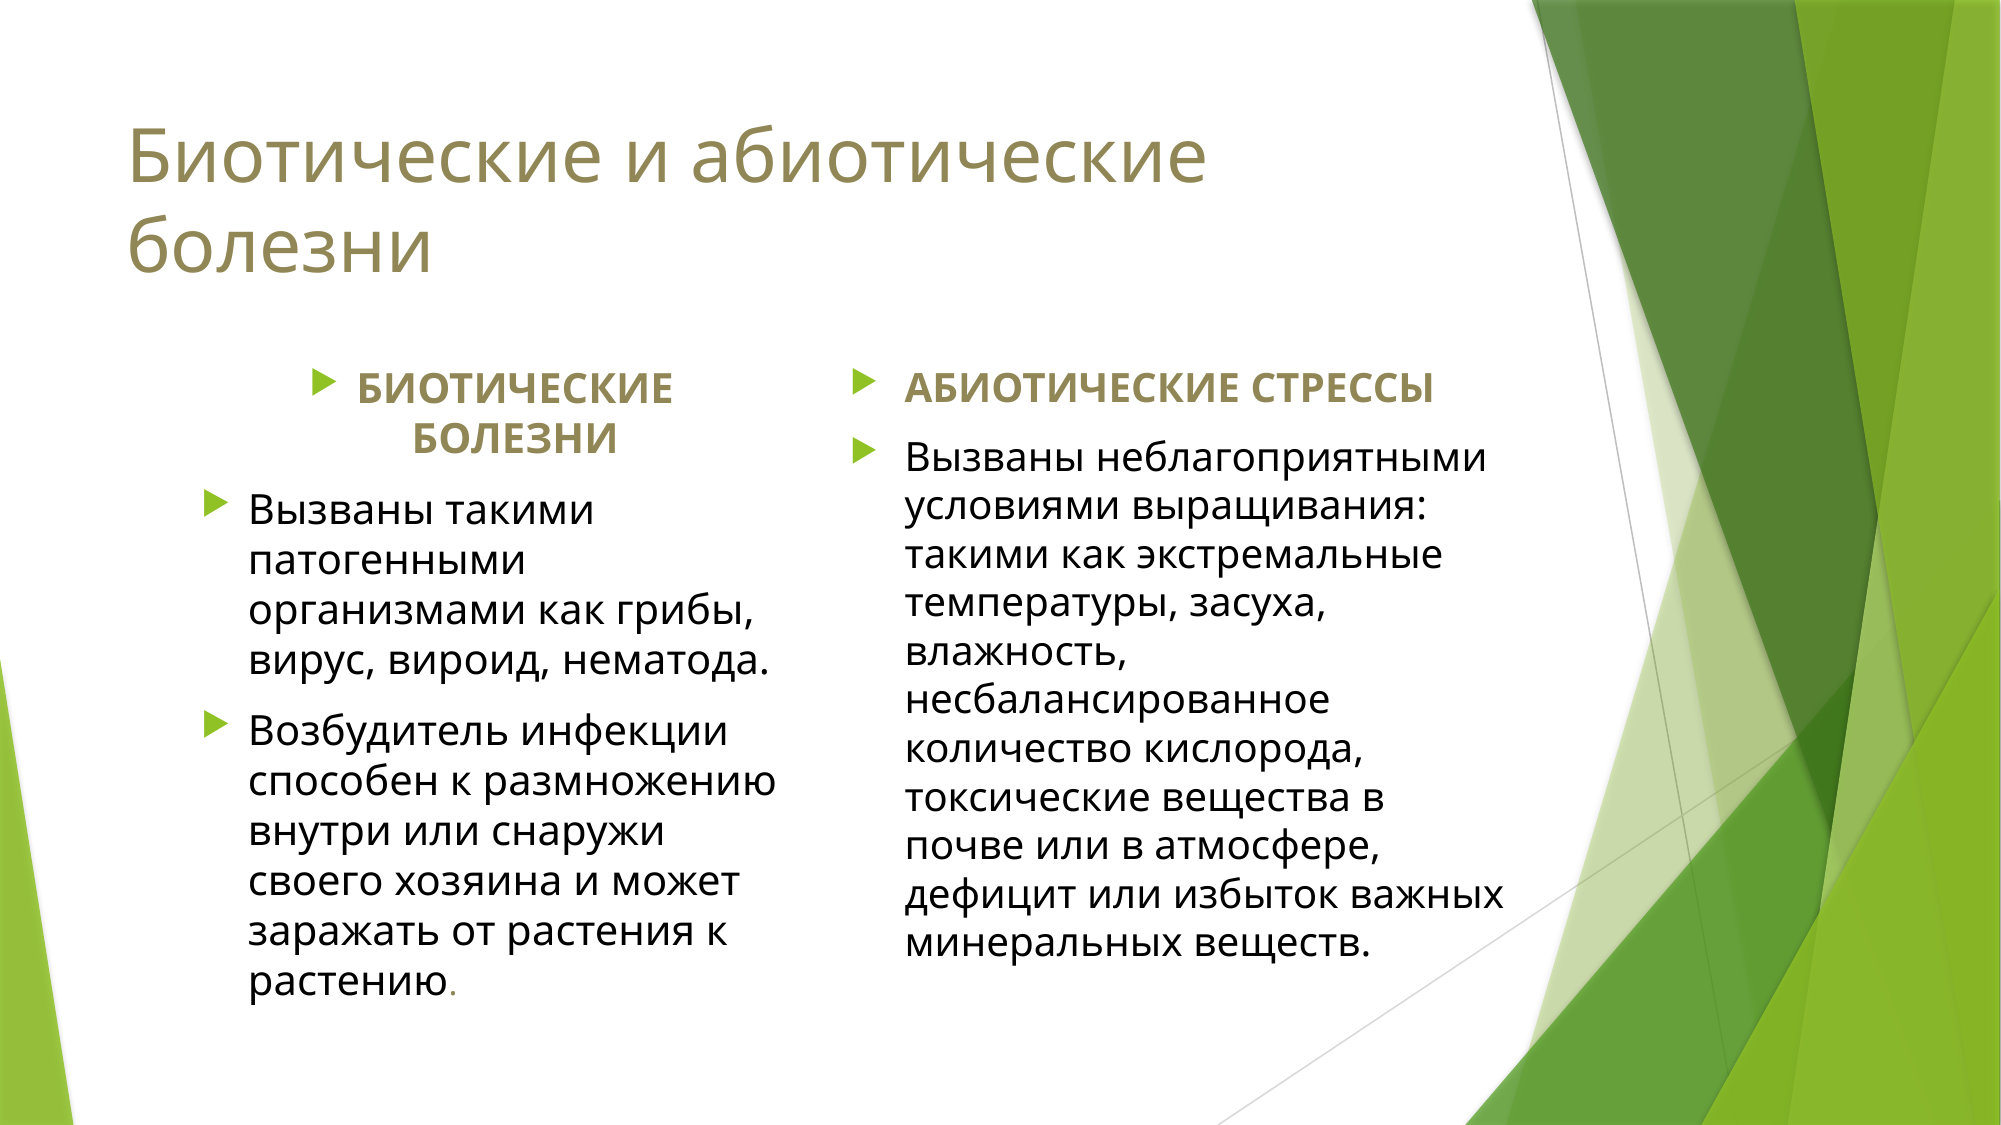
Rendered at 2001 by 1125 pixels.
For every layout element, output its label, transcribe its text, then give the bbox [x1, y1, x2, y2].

list БИОТИЧЕСКИЕ БОЛЕЗНИ Вызваны такими патогенными организмами как грибы, вирус, вироид, нематода. Возбудитель инфекции способен к размножению внутри или снаружи своего хозяина и может заражать от растения к растению. [111, 354, 798, 992]
list АБИОТИЧЕСКИЕ СТРЕССЫ Вызваны неблагоприятными условиями выращивания: такими как экстремальные температуры, засуха, влажность, несбалансированное количество кислорода, токсические вещества в почве или в атмосфере, дефицит или избыток важных минеральных веществ. [834, 354, 1522, 992]
title Биотические и абиотические болезни [111, 99, 1522, 317]
